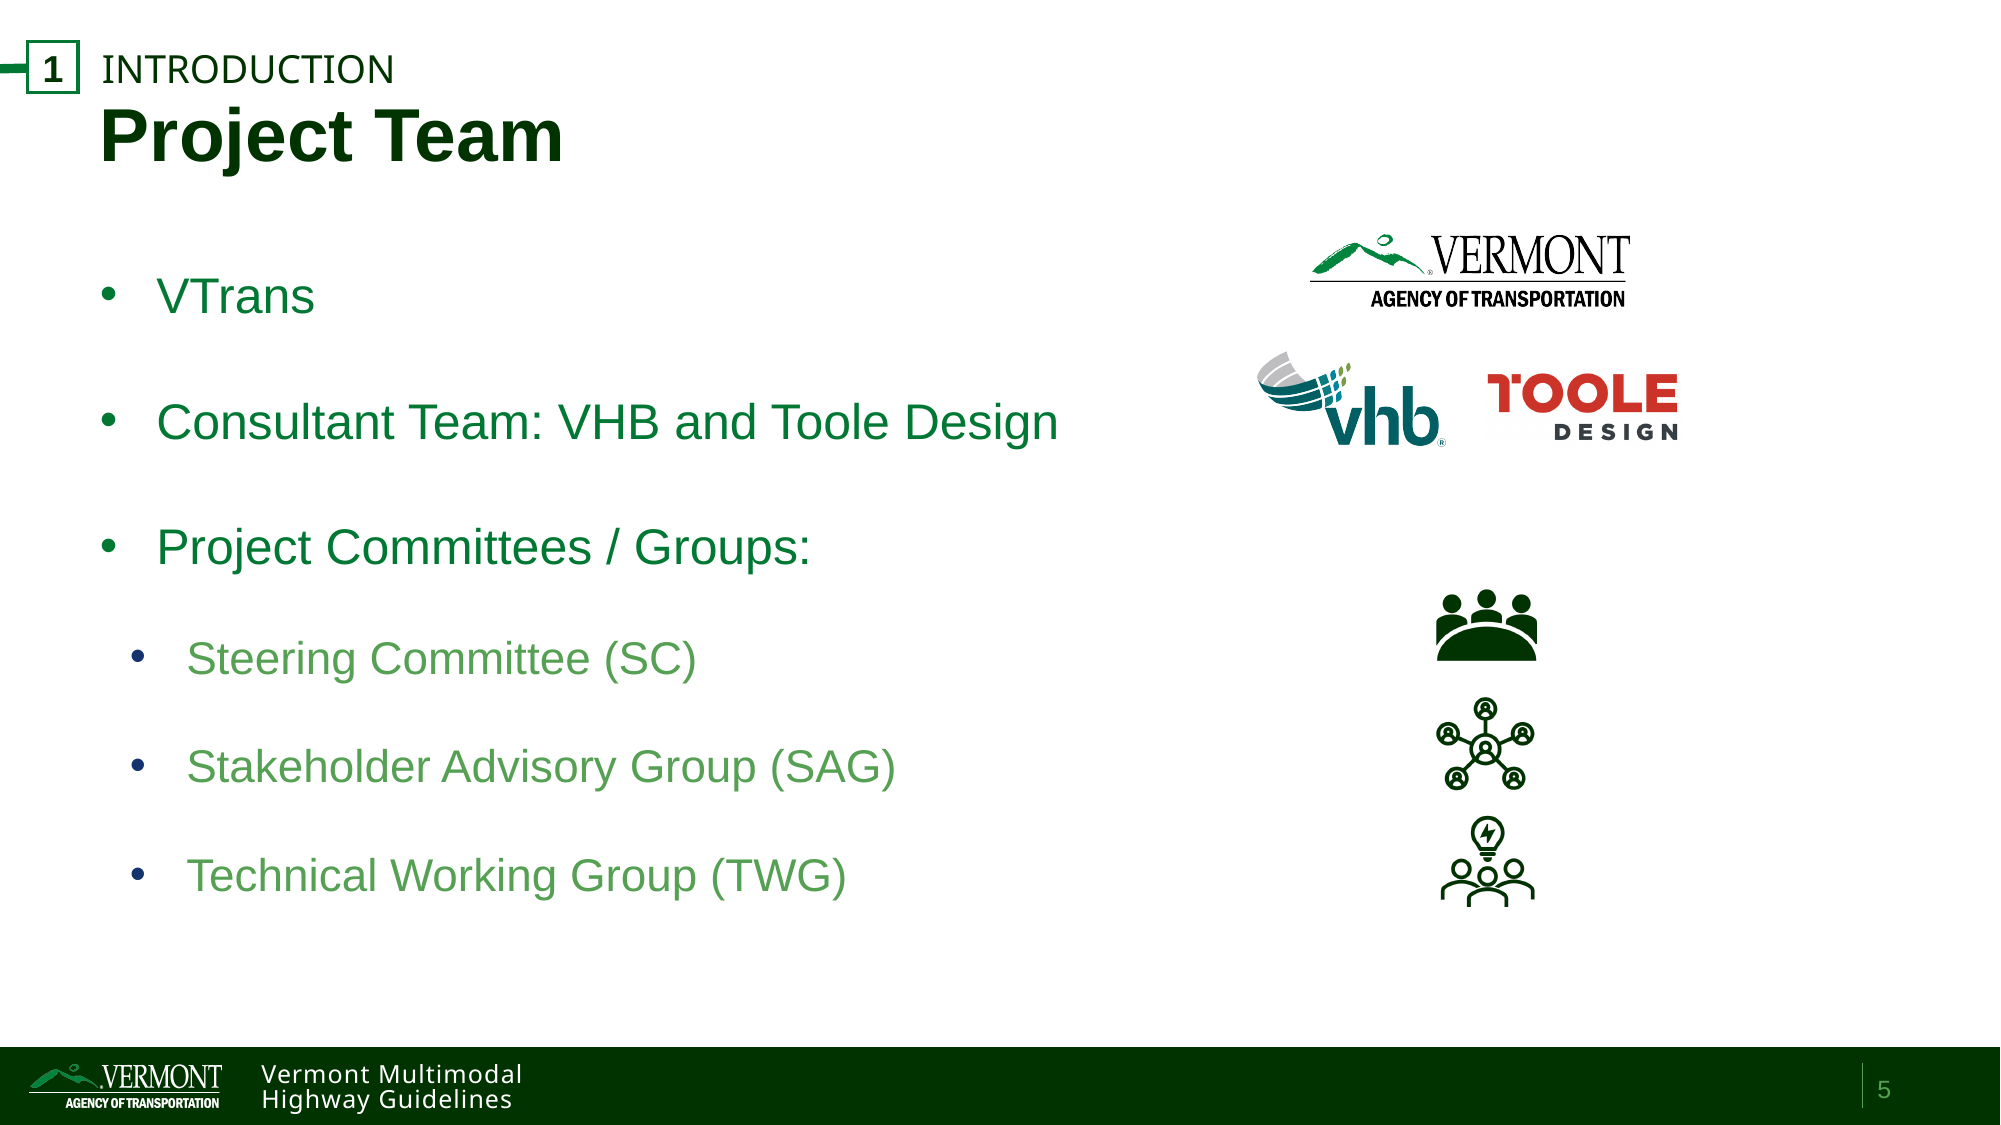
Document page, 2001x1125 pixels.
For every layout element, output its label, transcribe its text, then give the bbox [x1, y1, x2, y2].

picture [29, 1064, 222, 1108]
text_box INTRODUCTION [101, 50, 1051, 93]
title Project Team [99, 97, 1713, 192]
text_box 1 [26, 69, 79, 93]
picture [1310, 234, 1630, 307]
list VTrans Consultant Team: VHB and Toole Design Project Committees / Groups: Steering Committee (SC) Stakeholder Advisory Group (SAG) Technical Working Group (TWG) [99, 218, 1088, 1013]
picture [1482, 369, 1683, 447]
text_box 1 [26, 41, 79, 67]
picture [1427, 565, 1547, 922]
picture [1257, 351, 1446, 447]
